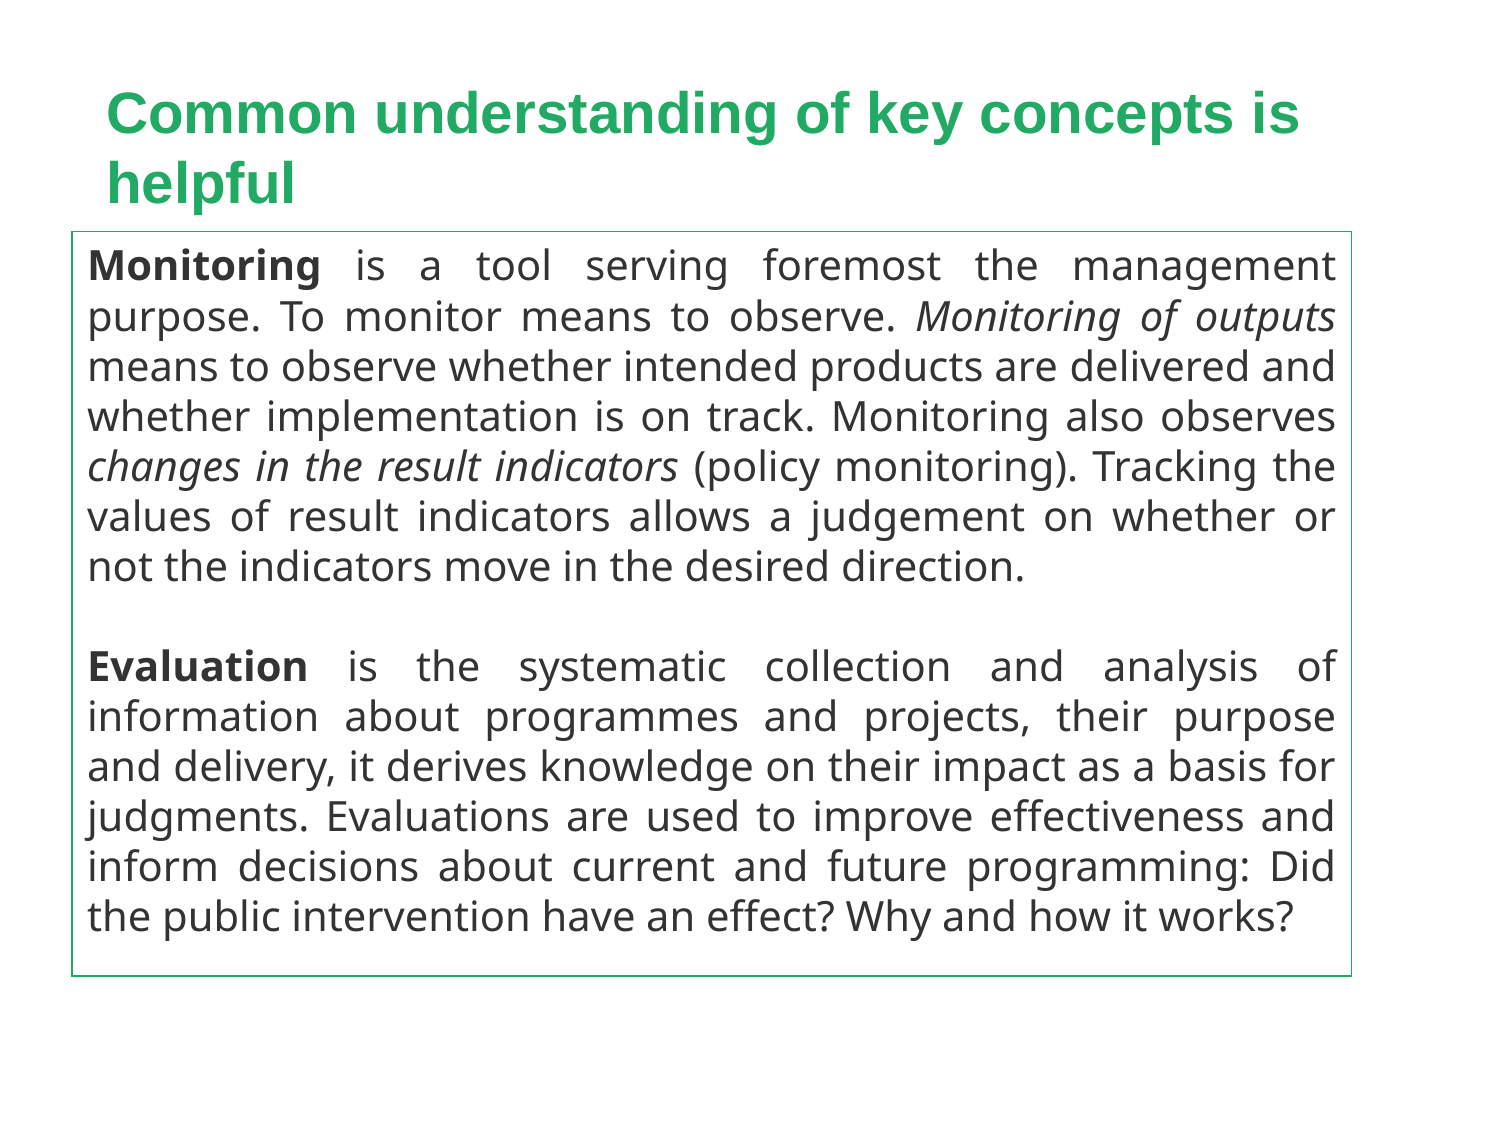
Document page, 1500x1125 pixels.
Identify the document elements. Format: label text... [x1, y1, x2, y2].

text_box [690, 420, 1500, 1024]
text_box Monitoring is a tool serving foremost the management purpose. To monitor means to observe. Monitoring of outputs means to observe whether intended products are delivered and whether implementation is on track. Monitoring also observes changes in the result indicators (policy monitoring). Tracking the values of result indicators allows a judgement on whether or not the indicators move in the desired direction. Evaluation is the systematic collection and analysis of information about programmes and projects, their purpose and delivery, it derives knowledge on their impact as a basis for judgments. Evaluations are used to improve effectiveness and inform decisions about current and future programming: Did the public intervention have an effect? Why and how it works? [72, 231, 1352, 976]
text_box Common understanding of key concepts is helpful [91, 83, 1447, 208]
